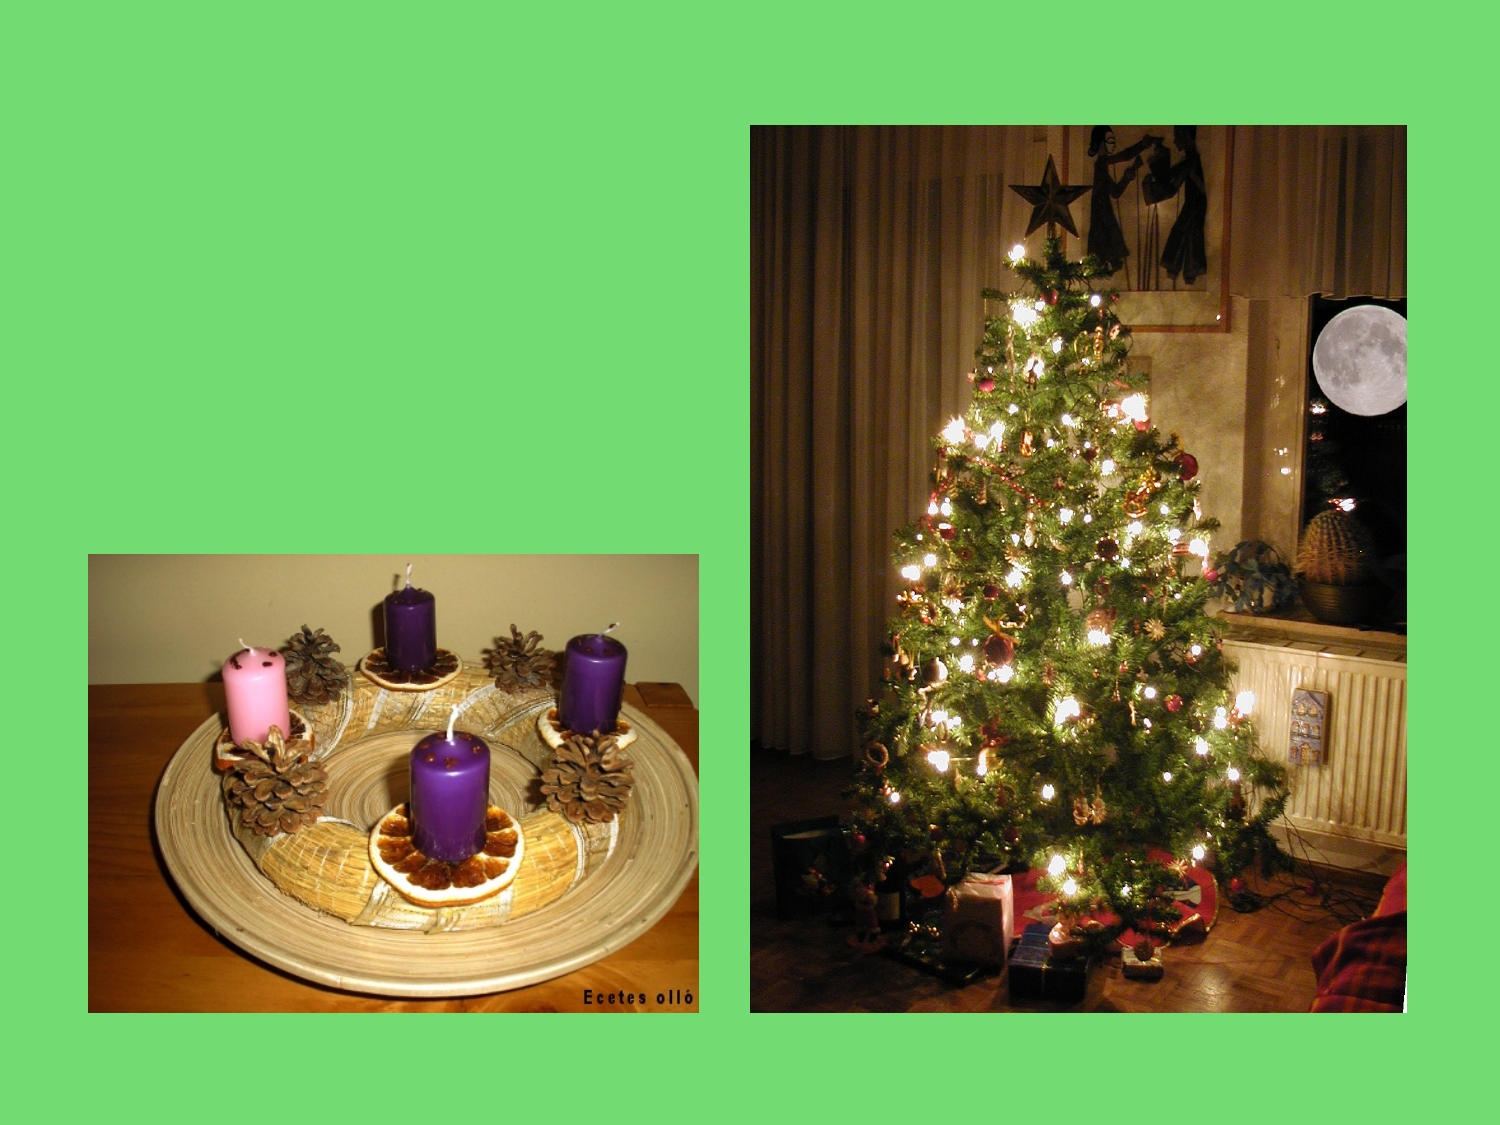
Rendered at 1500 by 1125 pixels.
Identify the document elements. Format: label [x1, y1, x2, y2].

picture [749, 125, 1407, 1013]
picture [88, 554, 699, 1013]
